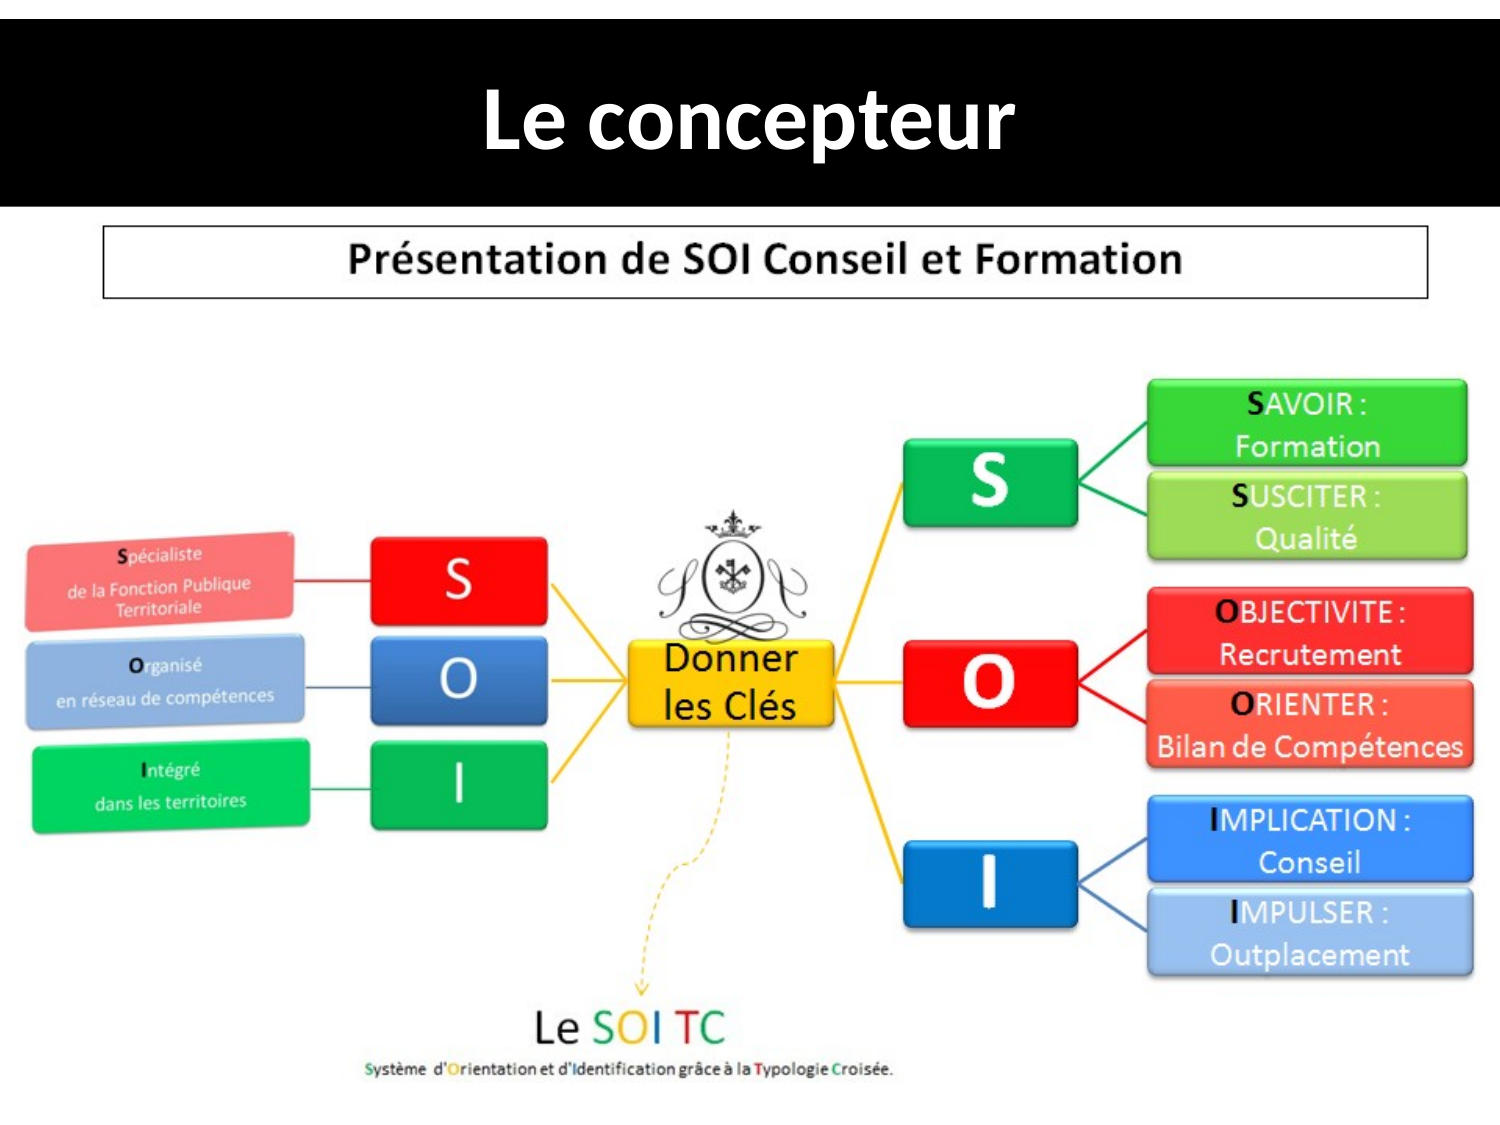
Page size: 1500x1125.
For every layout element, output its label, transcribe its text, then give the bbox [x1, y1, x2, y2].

title Le concepteur [0, 19, 1500, 207]
picture [17, 221, 1485, 1083]
